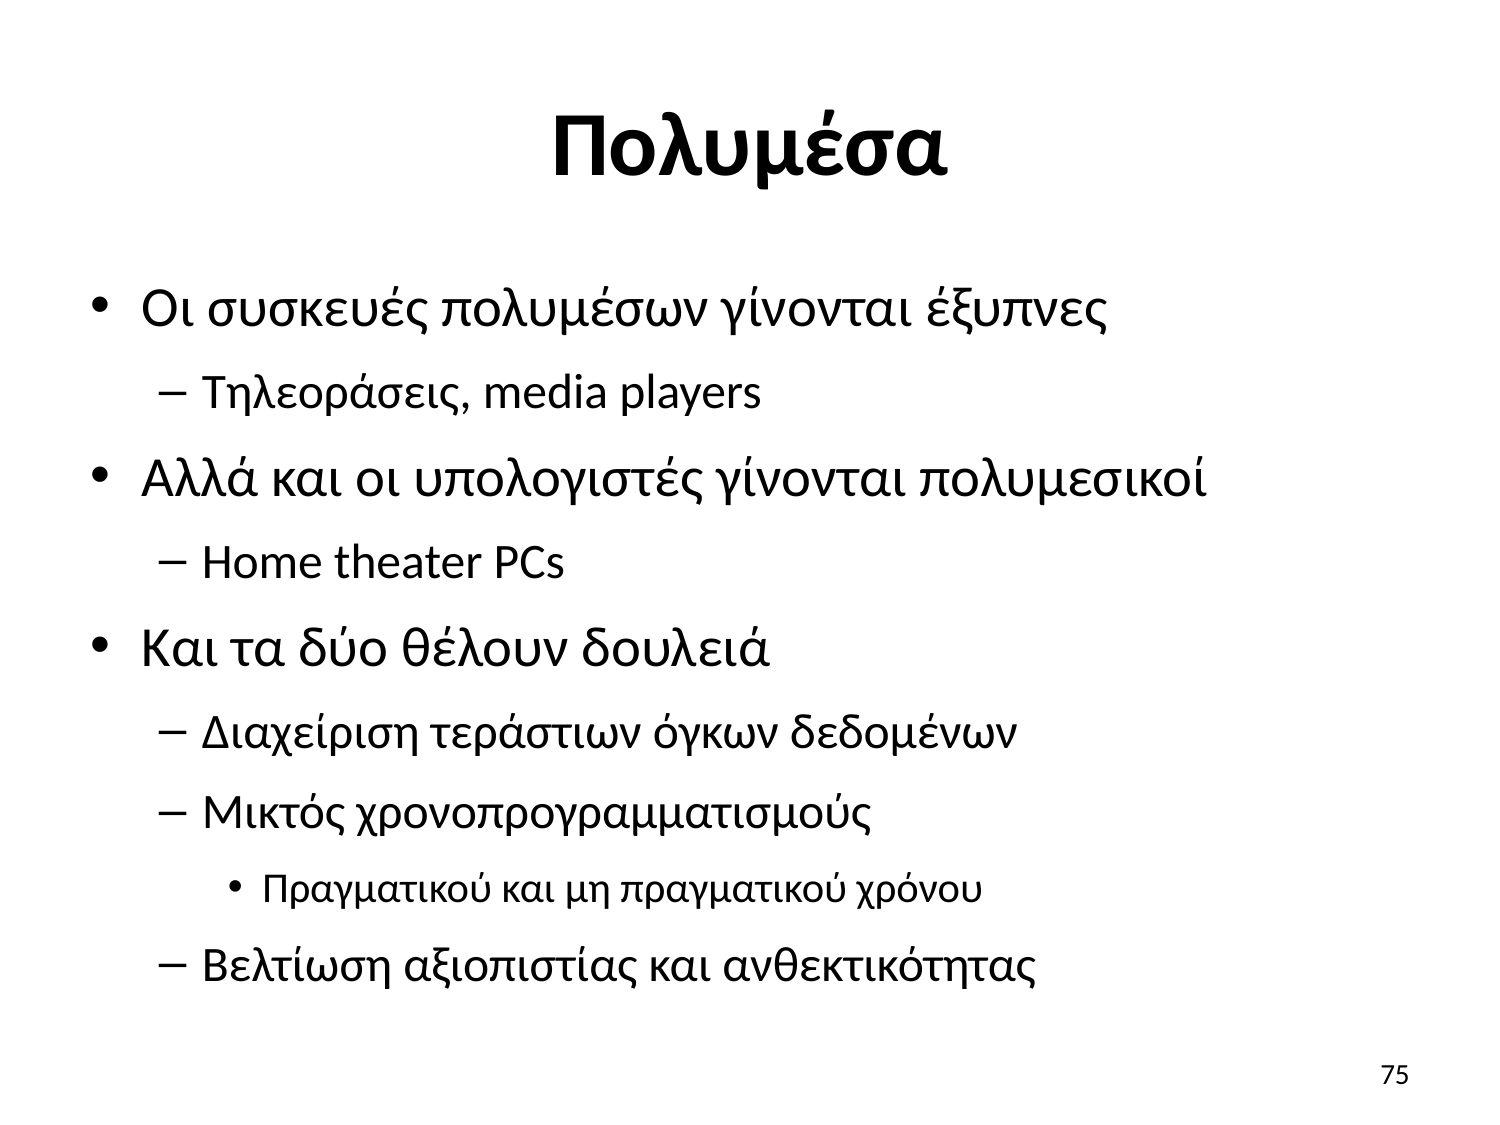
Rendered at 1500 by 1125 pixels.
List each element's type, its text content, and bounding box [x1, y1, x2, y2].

slide_number 75 [1074, 1042, 1425, 1103]
list Οι συσκευές πολυμέσων γίνονται έξυπνες Τηλεοράσεις, media players Αλλά και οι υπολογιστές γίνονται πολυμεσικοί Home theater PCs Και τα δύο θέλουν δουλειά Διαχείριση τεράστιων όγκων δεδομένων Μικτός χρονοπρογραμματισμούς Πραγματικού και μη πραγματικού χρόνου Βελτίωση αξιοπιστίας και ανθεκτικότητας [75, 262, 1425, 1005]
title Πολυμέσα [75, 45, 1425, 233]
